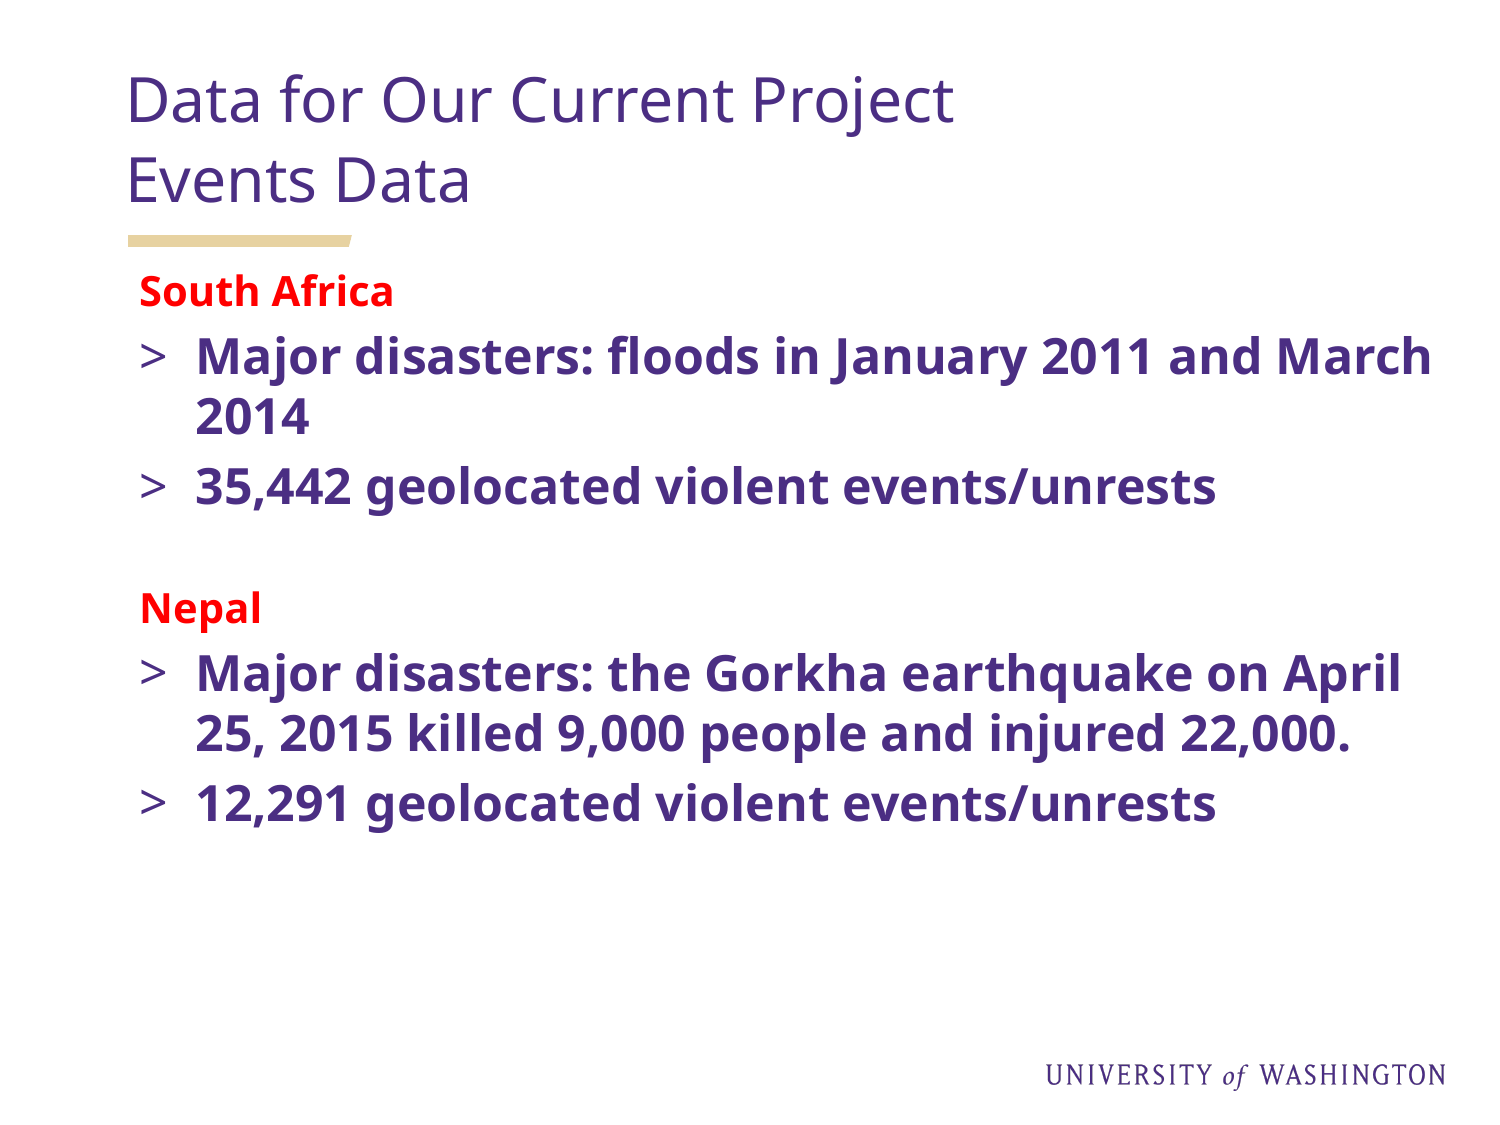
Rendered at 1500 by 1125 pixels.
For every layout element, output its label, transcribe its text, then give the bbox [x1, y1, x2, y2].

list South Africa Major disasters: floods in January 2011 and March 2014 35,442 geolocated violent events/unrests Nepal Major disasters: the Gorkha earthquake on April 25, 2015 killed 9,000 people and injured 22,000. 12,291 geolocated violent events/unrests [124, 257, 1470, 1048]
list Data for Our Current Project Events Data [110, 60, 1453, 224]
picture [1046, 1064, 1445, 1091]
picture [128, 235, 352, 247]
